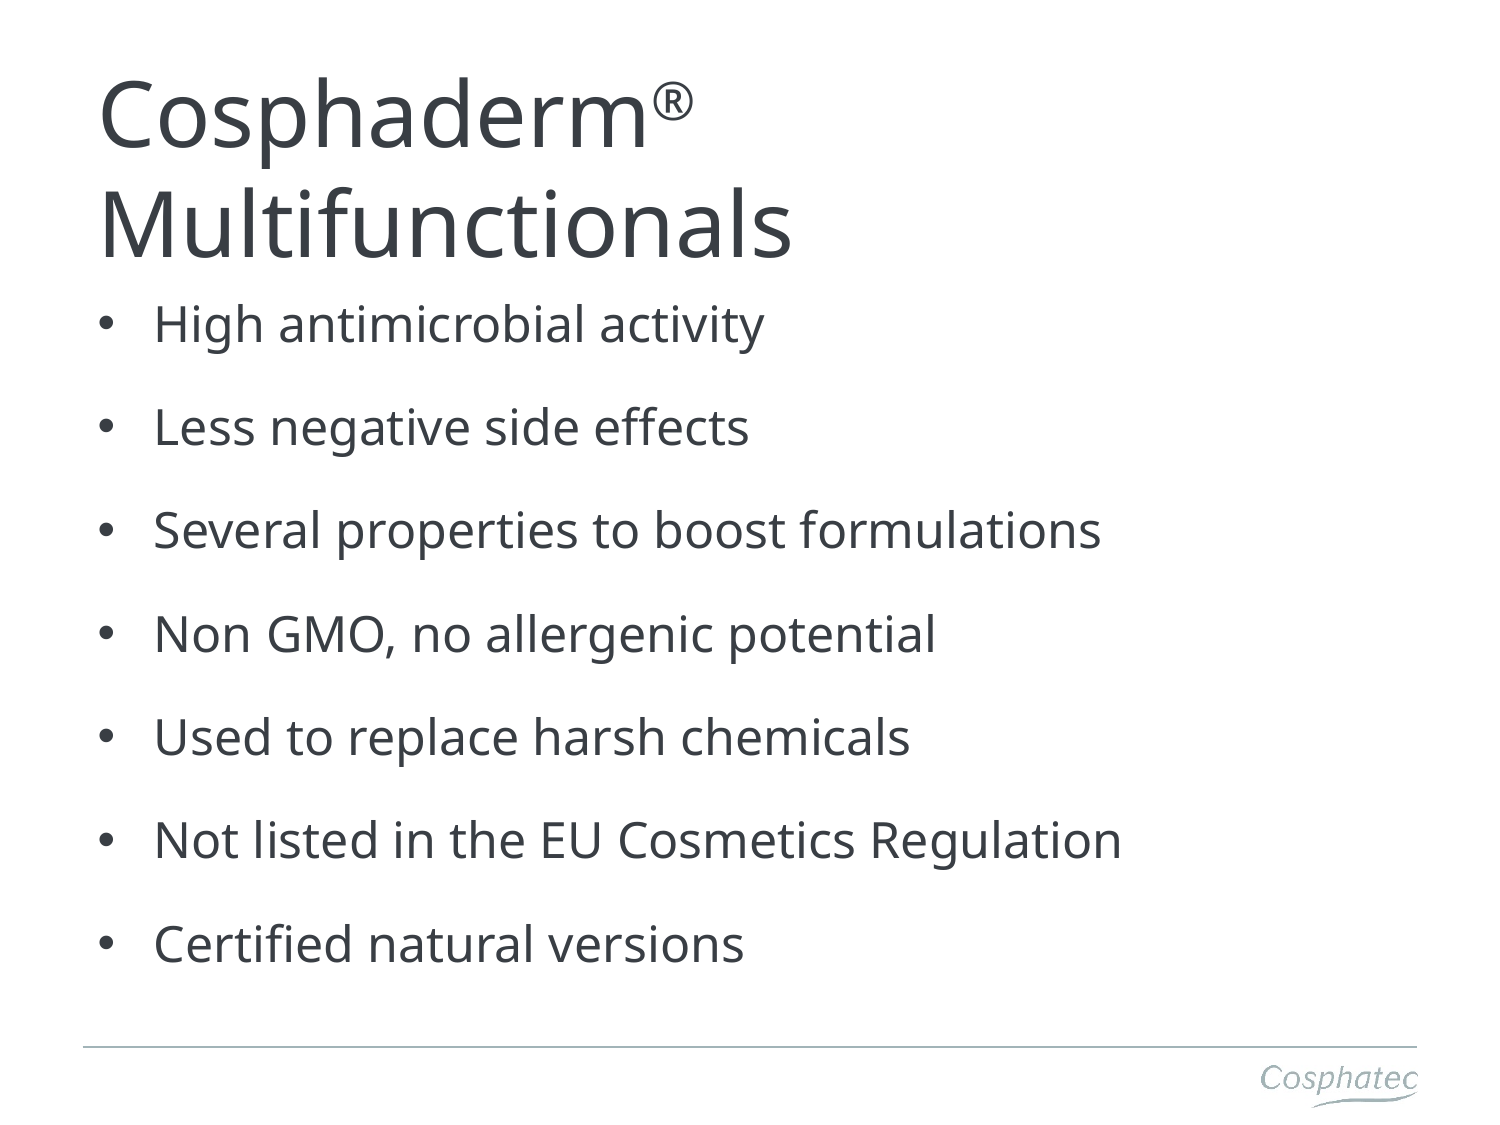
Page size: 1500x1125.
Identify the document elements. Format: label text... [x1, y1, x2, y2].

picture [1261, 1065, 1418, 1108]
title Cosphaderm® Multifunctionals [82, 48, 1418, 220]
list High antimicrobial activity Less negative side effects Several properties to boost formulations Non GMO, no allergenic potential Used to replace harsh chemicals Not listed in the EU Cosmetics Regulation Certified natural versions [82, 284, 1418, 959]
